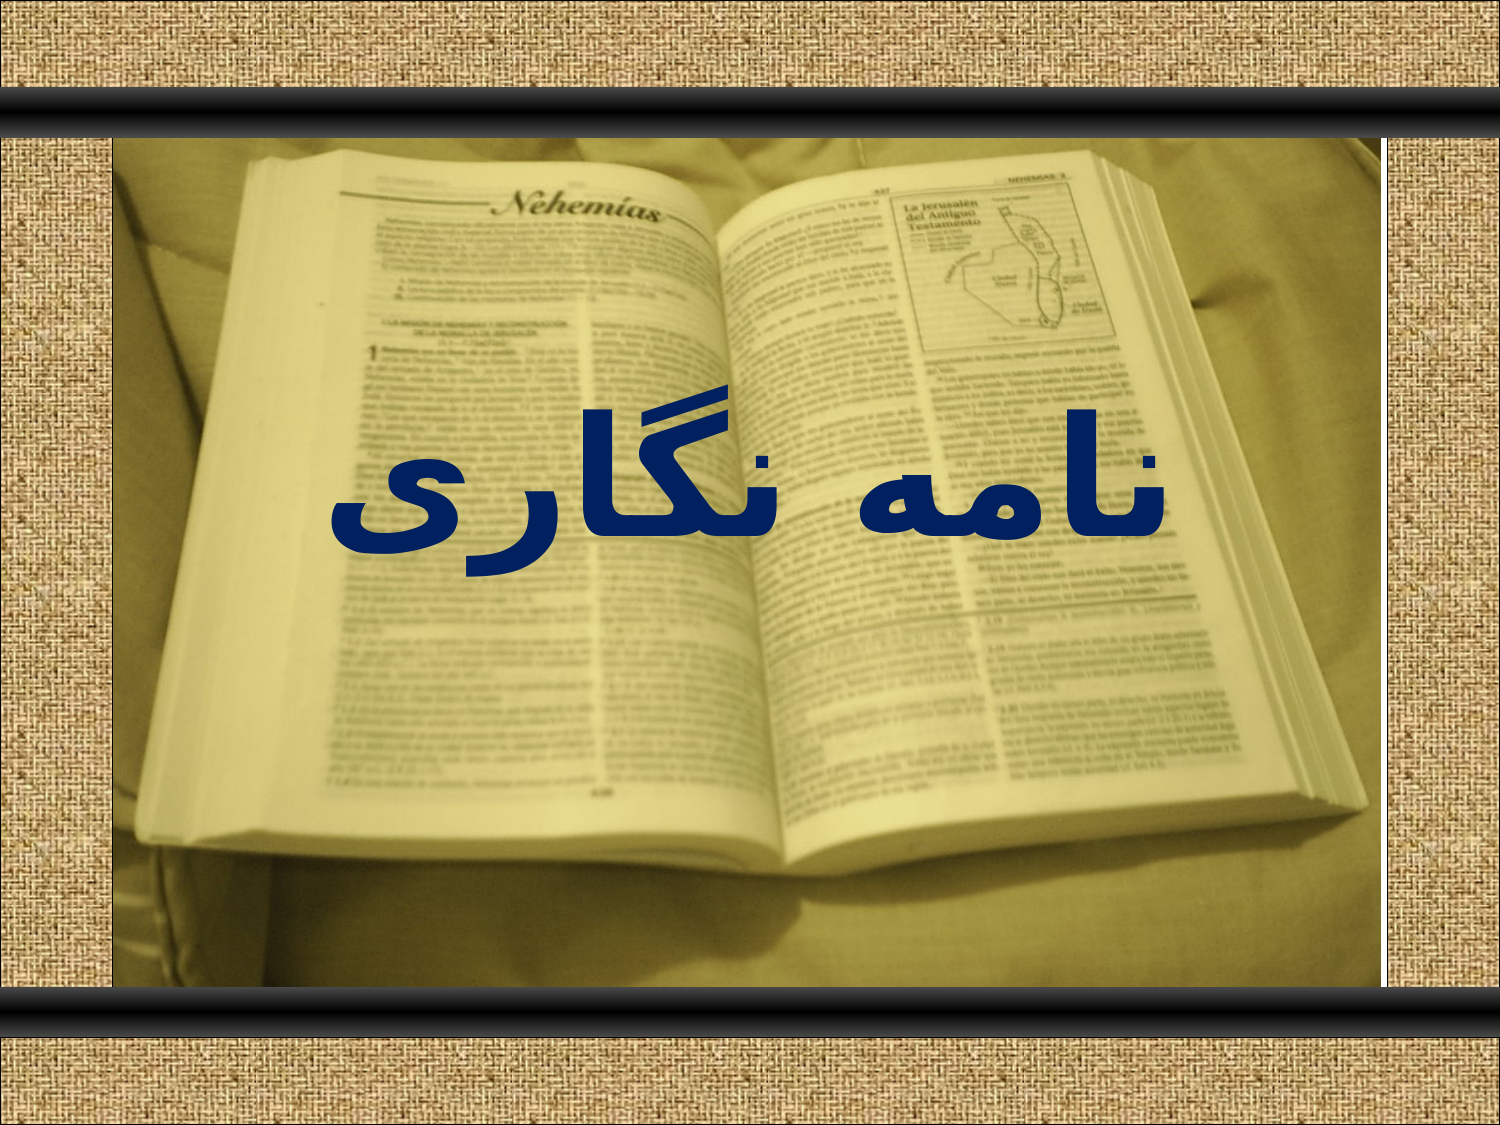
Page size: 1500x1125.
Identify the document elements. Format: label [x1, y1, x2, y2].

text_box [1385, 87, 1500, 138]
text_box [0, 987, 1500, 1037]
text_box [0, 138, 100, 987]
text_box [1387, 138, 1500, 987]
picture [105, 46, 1381, 1004]
text_box [0, 0, 1500, 87]
text_box [0, 1037, 1500, 1125]
text_box [0, 87, 100, 138]
